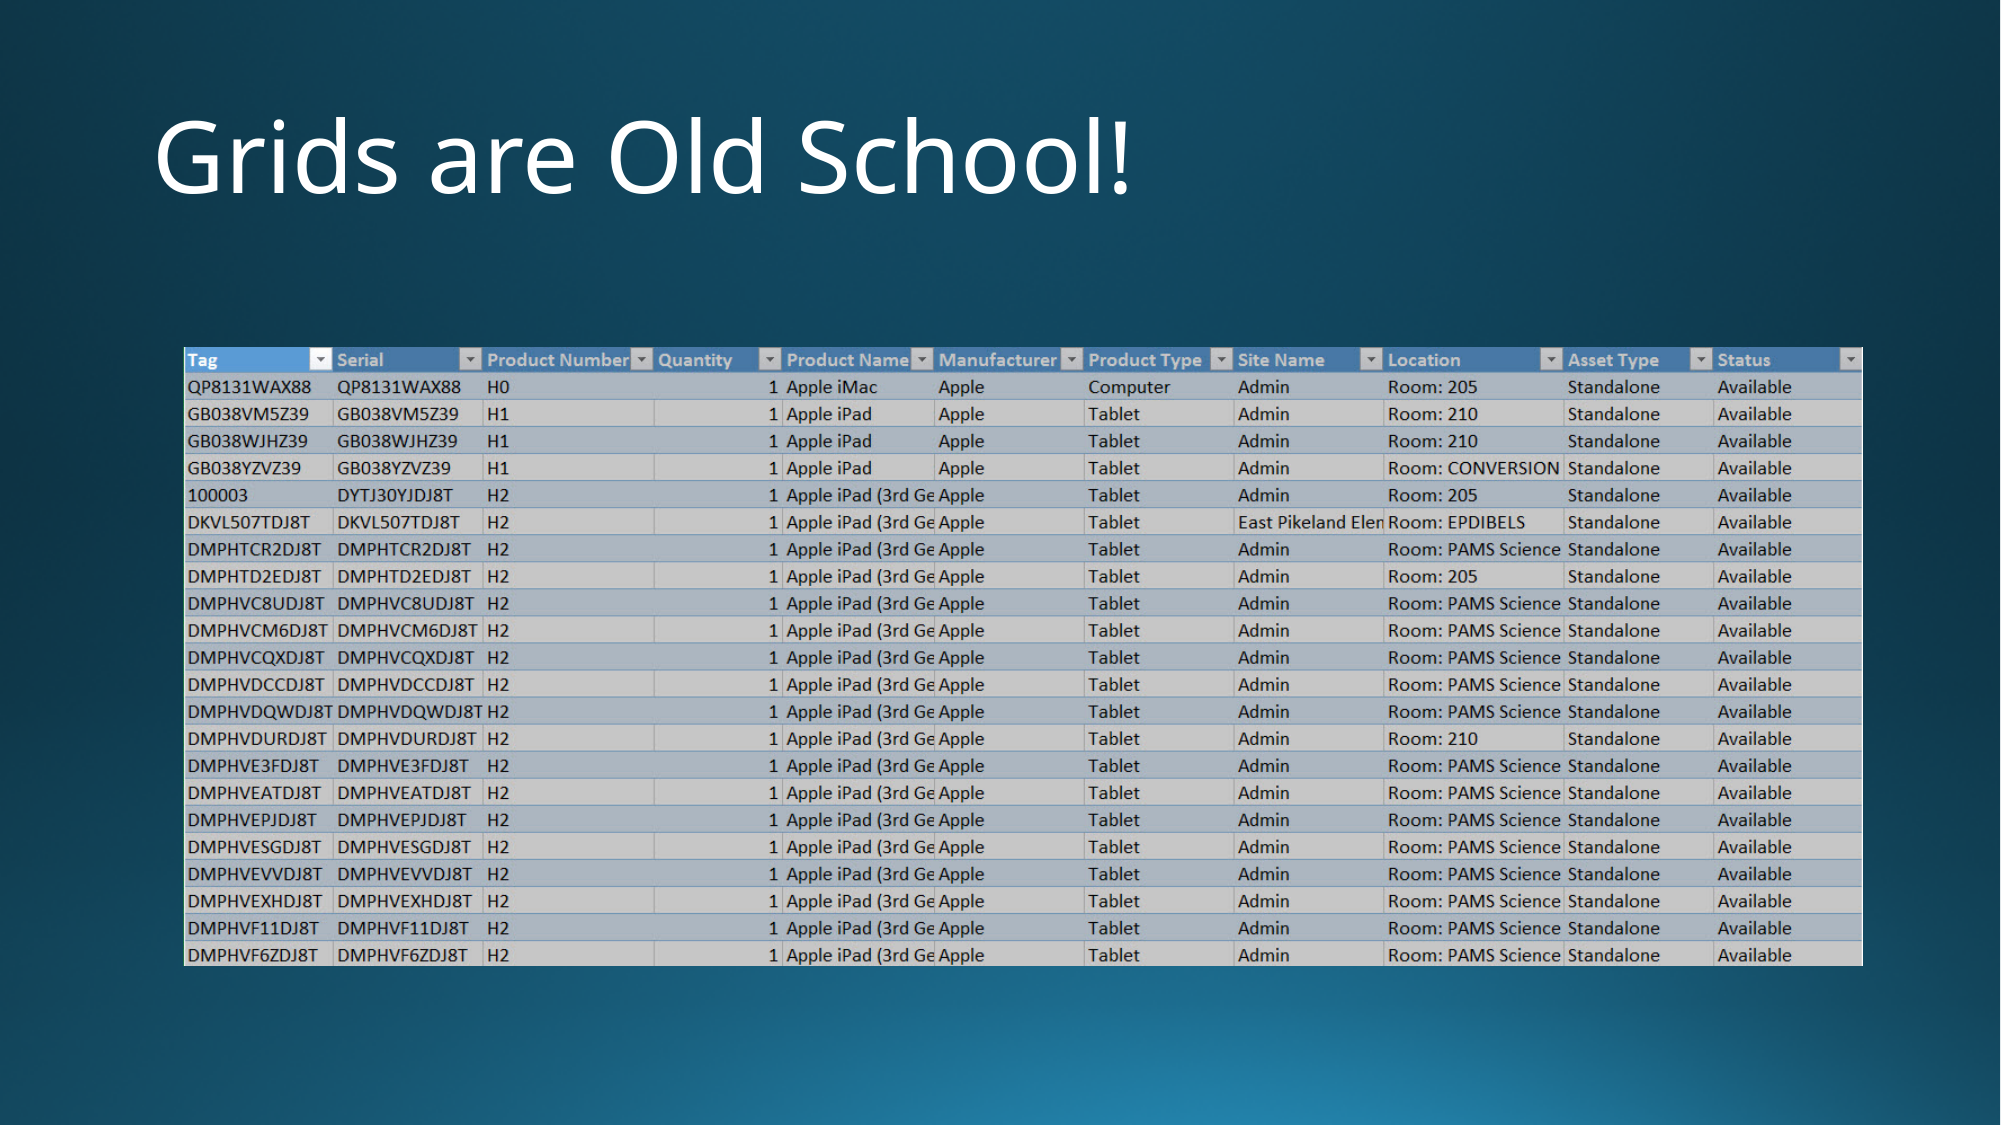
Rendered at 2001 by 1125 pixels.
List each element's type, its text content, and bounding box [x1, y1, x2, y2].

title Grids are Old School! [137, 59, 1863, 264]
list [183, 347, 1863, 966]
picture [0, 0, 2001, 1125]
